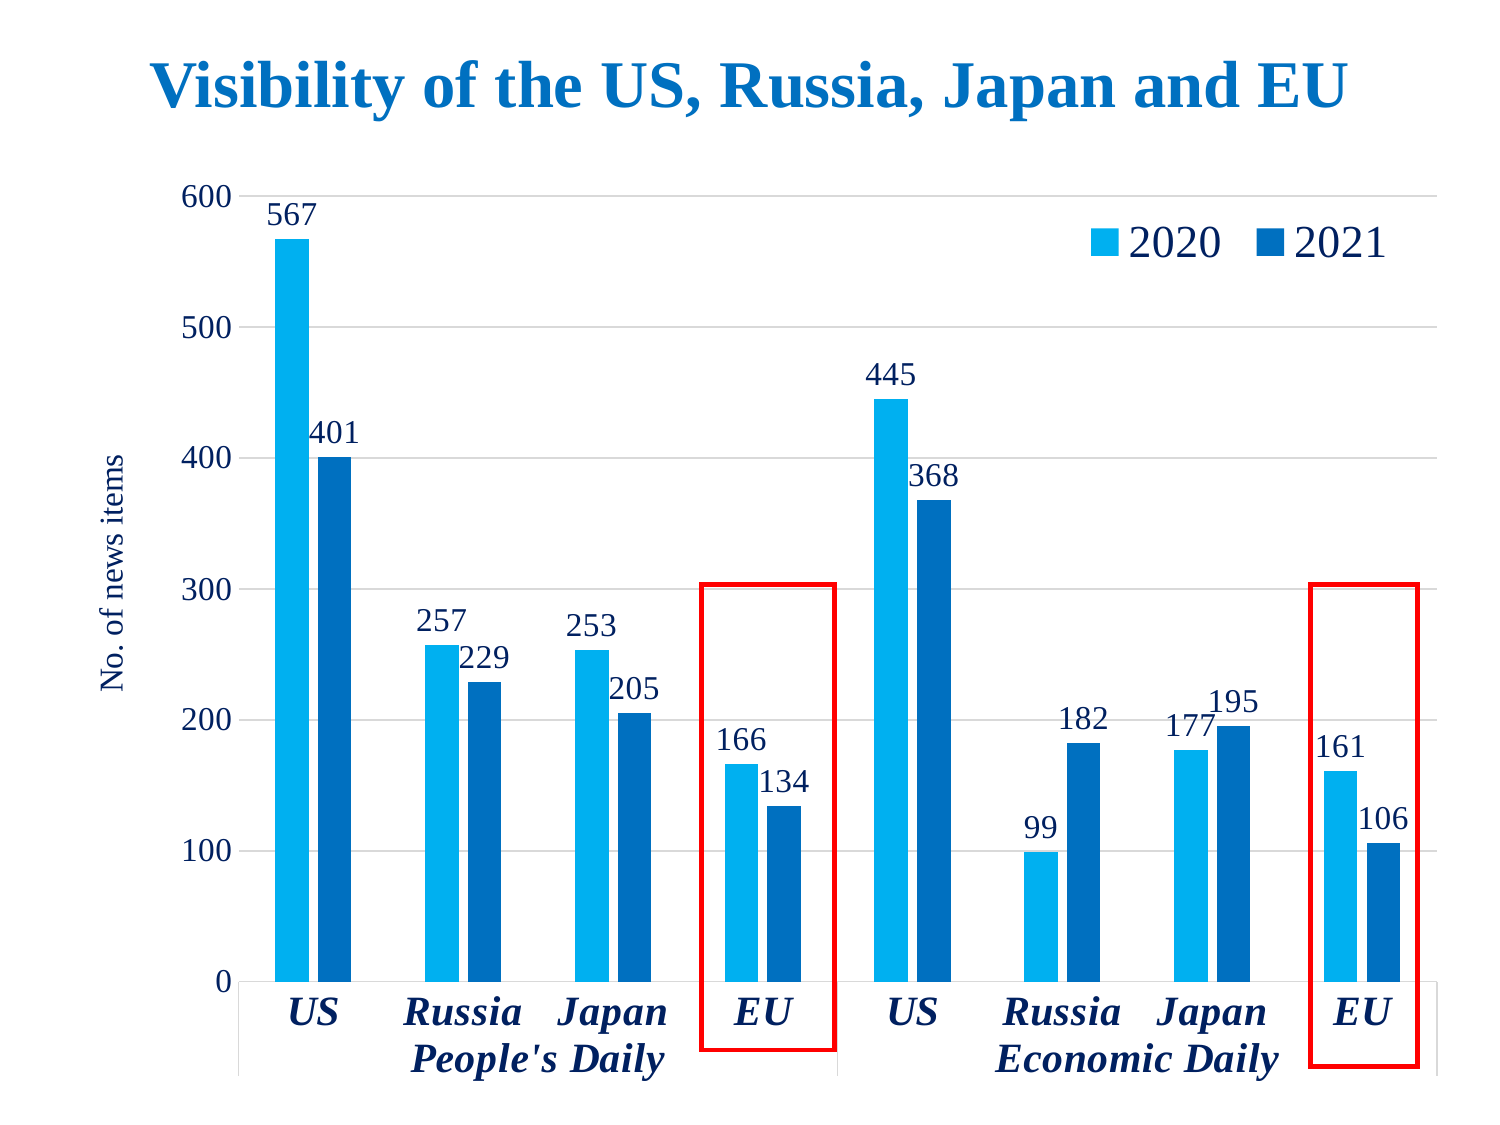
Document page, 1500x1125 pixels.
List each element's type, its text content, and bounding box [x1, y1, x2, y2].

title Visibility of the US, Russia, Japan and EU [103, 26, 1397, 145]
chart [62, 145, 1500, 1125]
